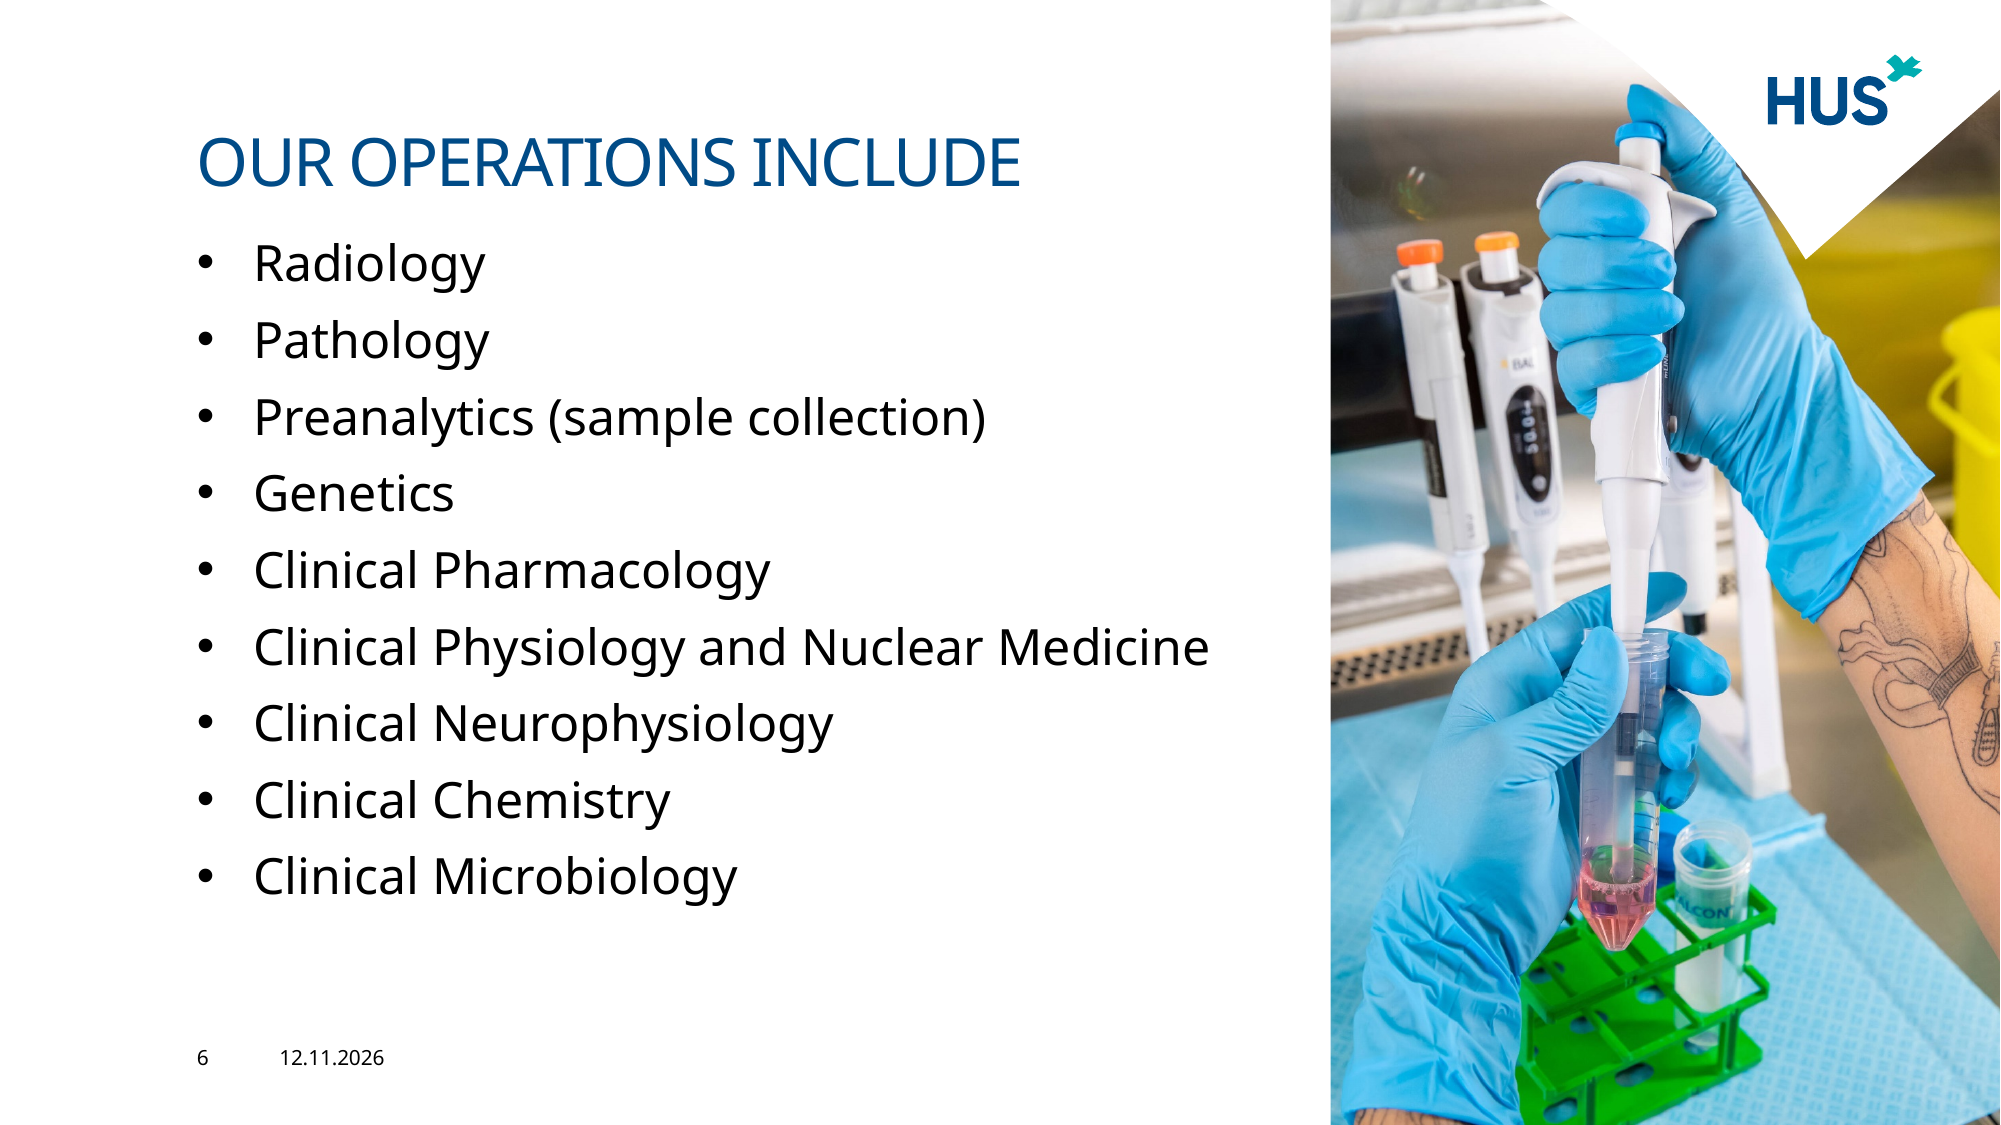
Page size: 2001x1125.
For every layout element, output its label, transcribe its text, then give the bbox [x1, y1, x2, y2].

slide_number 6 [196, 1046, 280, 1071]
title Our operations include [196, 128, 1237, 231]
picture [1330, 0, 2000, 1125]
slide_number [280, 1046, 611, 1071]
list Radiology Pathology Preanalytics (sample collection) Genetics Clinical Pharmacology Clinical Physiology and Nuclear Medicine Clinical Neurophysiology Clinical Chemistry Clinical Microbiology [196, 231, 1237, 894]
